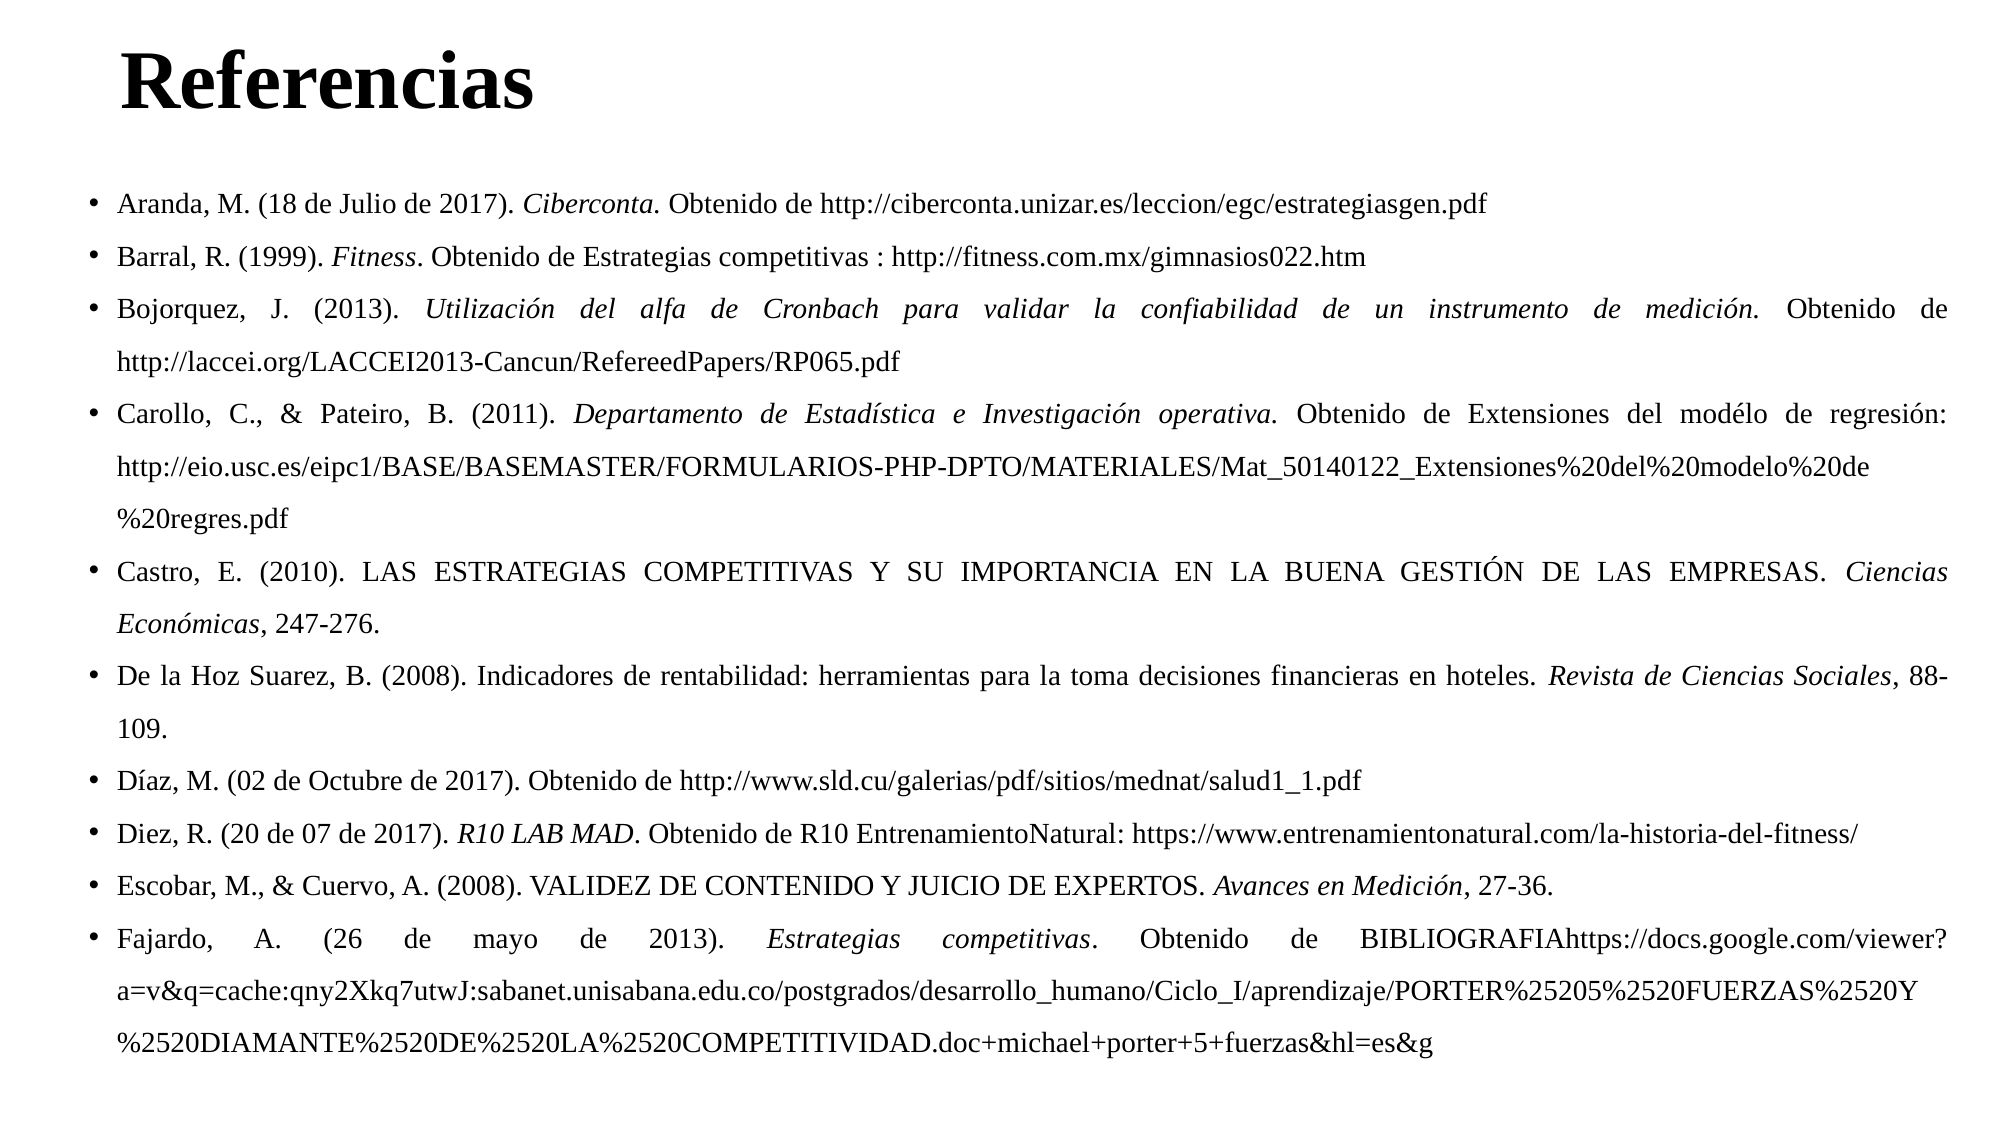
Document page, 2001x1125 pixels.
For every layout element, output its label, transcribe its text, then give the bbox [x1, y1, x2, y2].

text_box Aranda, M. (18 de Julio de 2017). Ciberconta. Obtenido de http://ciberconta.unizar.es/leccion/egc/estrategiasgen.pdf Barral, R. (1999). Fitness. Obtenido de Estrategias competitivas : http://fitness.com.mx/gimnasios022.htm Bojorquez, J. (2013). Utilización del alfa de Cronbach para validar la confiabilidad de un instrumento de medición. Obtenido de http://laccei.org/LACCEI2013-Cancun/RefereedPapers/RP065.pdf Carollo, C., & Pateiro, B. (2011). Departamento de Estadística e Investigación operativa. Obtenido de Extensiones del modélo de regresión: http://eio.usc.es/eipc1/BASE/BASEMASTER/FORMULARIOS-PHP-DPTO/MATERIALES/Mat_50140122_Extensiones%20del%20modelo%20de%20regres.pdf Castro, E. (2010). LAS ESTRATEGIAS COMPETITIVAS Y SU IMPORTANCIA EN LA BUENA GESTIÓN DE LAS EMPRESAS. Ciencias Económicas, 247-276. De la Hoz Suarez, B. (2008). Indicadores de rentabilidad: herramientas para la toma decisiones financieras en hoteles. Revista de Ciencias Sociales, 88-109. Díaz, M. (02 de Octubre de 2017). Obtenido de http://www.sld.cu/galerias/pdf/sitios/mednat/salud1_1.pdf Diez, R. (20 de 07 de 2017). R10 LAB MAD. Obtenido de R10 EntrenamientoNatural: https://www.entrenamientonatural.com/la-historia-del-fitness/ Escobar, M., & Cuervo, A. (2008). VALIDEZ DE CONTENIDO Y JUICIO DE EXPERTOS. Avances en Medición, 27-36. Fajardo, A. (26 de mayo de 2013). Estrategias competitivas. Obtenido de BIBLIOGRAFIAhttps://docs.google.com/viewer?a=v&q=cache:qny2Xkq7utwJ:sabanet.unisabana.edu.co/postgrados/desarrollo_humano/Ciclo_I/aprendizaje/PORTER%25205%2520FUERZAS%2520Y%2520DIAMANTE%2520DE%2520LA%2520COMPETITIVIDAD.doc+michael+porter+5+fuerzas&hl=es&g [73, 159, 1964, 1067]
text_box Referencias [105, 17, 663, 133]
